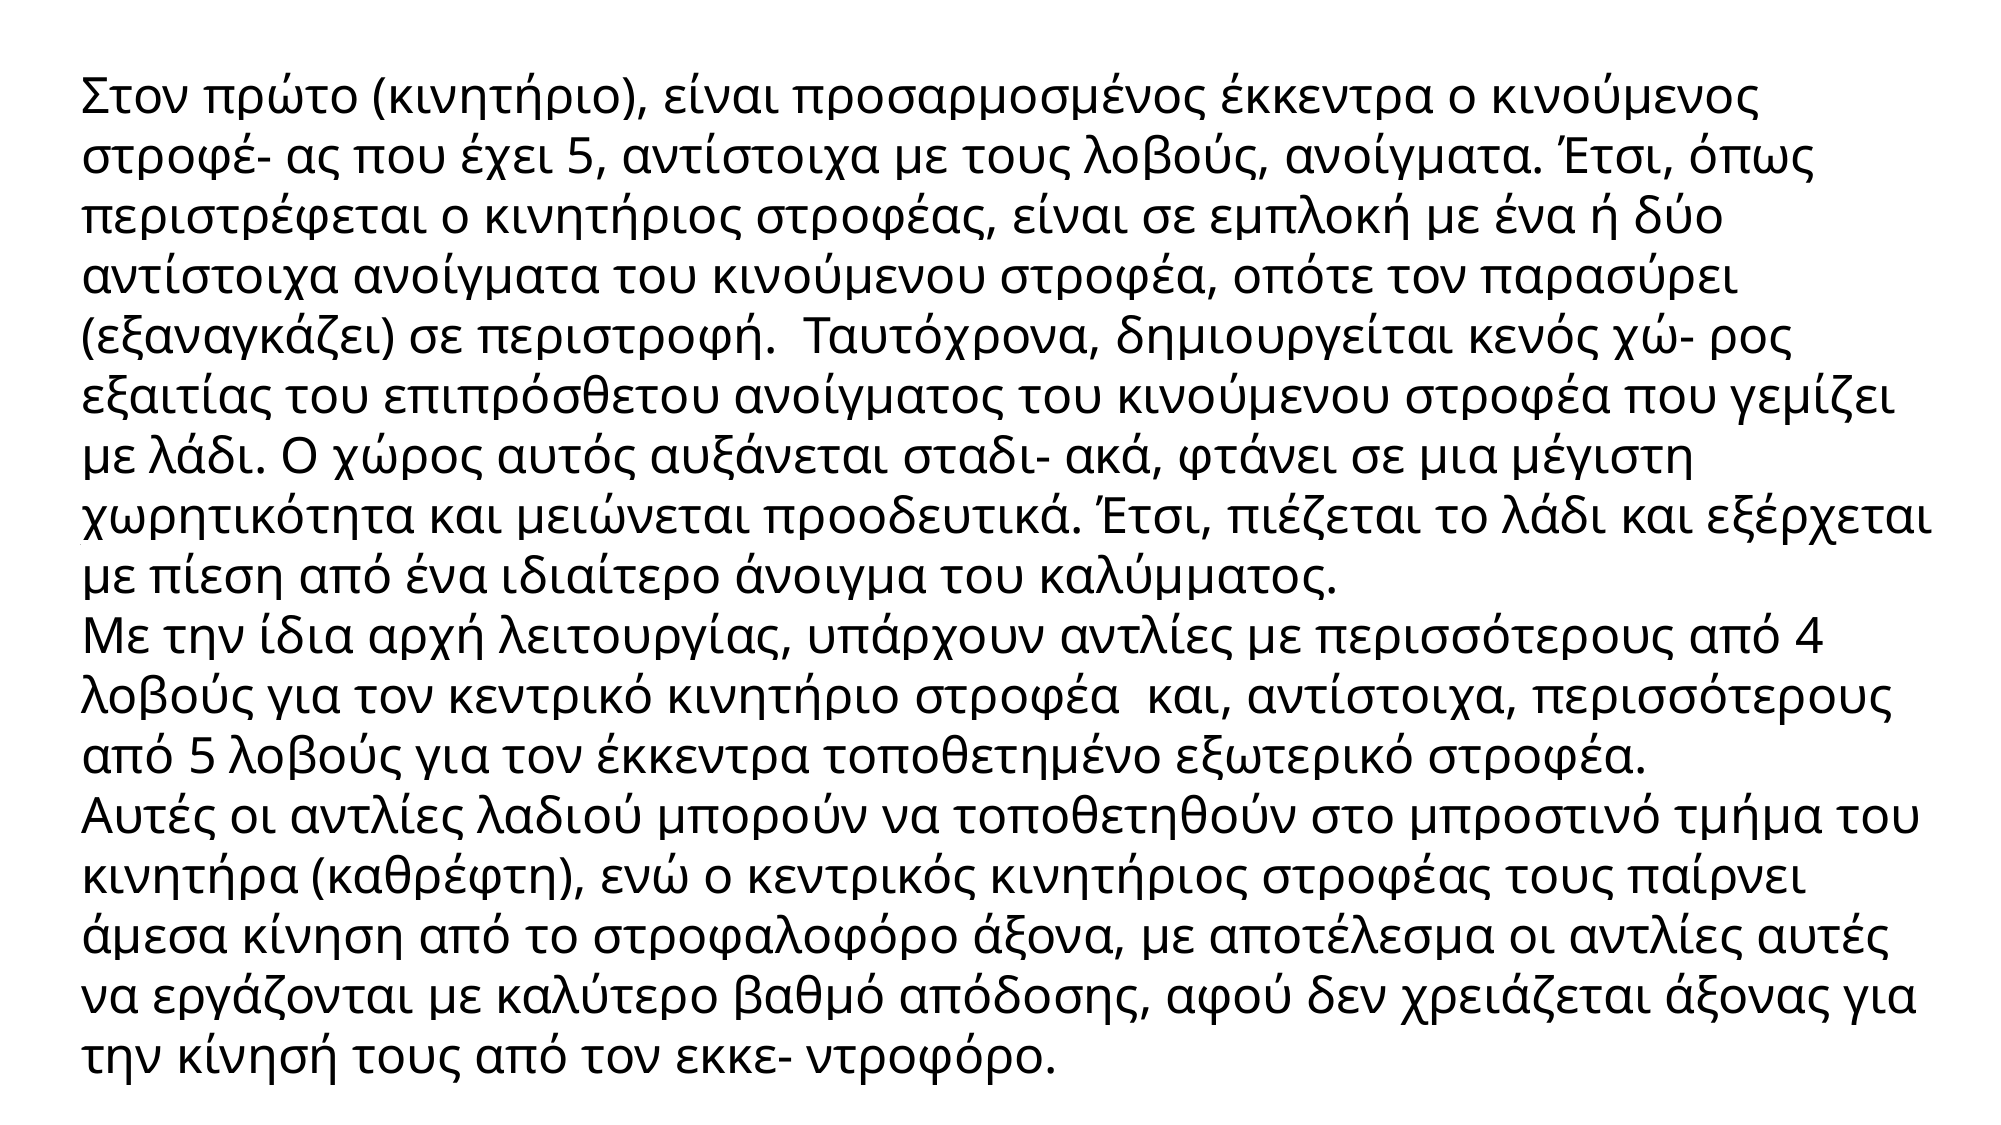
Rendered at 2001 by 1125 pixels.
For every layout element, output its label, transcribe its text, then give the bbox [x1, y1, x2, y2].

text_box Στον πρώτο (κινητήριο), είναι προσαρμοσμένος έκκεντρα ο κινούμενος στροφέ- ας που έχει 5, αντίστοιχα με τους λοβούς, ανοίγματα. Έτσι, όπως περιστρέφεται ο κινητήριος στροφέας, είναι σε εμπλοκή με ένα ή δύο αντίστοιχα ανοίγματα του κινούμενου στροφέα, οπότε τον παρασύρει (εξαναγκάζει) σε περιστροφή. Ταυτόχρονα, δημιουργείται κενός χώ- ρος εξαιτίας του επιπρόσθετου ανοίγματος του κινούμενου στροφέα που γεμίζει με λάδι. Ο χώρος αυτός αυξάνεται σταδι- ακά, φτάνει σε μια μέγιστη χωρητικότητα και μειώνεται προοδευτικά. Έτσι, πιέζεται το λάδι και εξέρχεται με πίεση από ένα ιδιαίτερο άνοιγμα του καλύμματος. Με την ίδια αρχή λειτουργίας, υπάρχουν αντλίες με περισσότερους από 4 λοβούς για τον κεντρικό κινητήριο στροφέα και, αντίστοιχα, περισσότερους από 5 λοβούς για τον έκκεντρα τοποθετημένο εξωτερικό στροφέα. Αυτές οι αντλίες λαδιού μπορούν να τοποθετηθούν στο μπροστινό τμήμα του κινητήρα (καθρέφτη), ενώ ο κεντρικός κινητήριος στροφέας τους παίρνει άμεσα κίνηση από το στροφαλοφόρο άξονα, με αποτέλεσμα οι αντλίες αυτές να εργάζονται με καλύτερο βαθμό απόδοσης, αφού δεν χρειάζεται άξονας για την κίνησή τους από τον εκκε- ντροφόρο. [66, 56, 1963, 1125]
